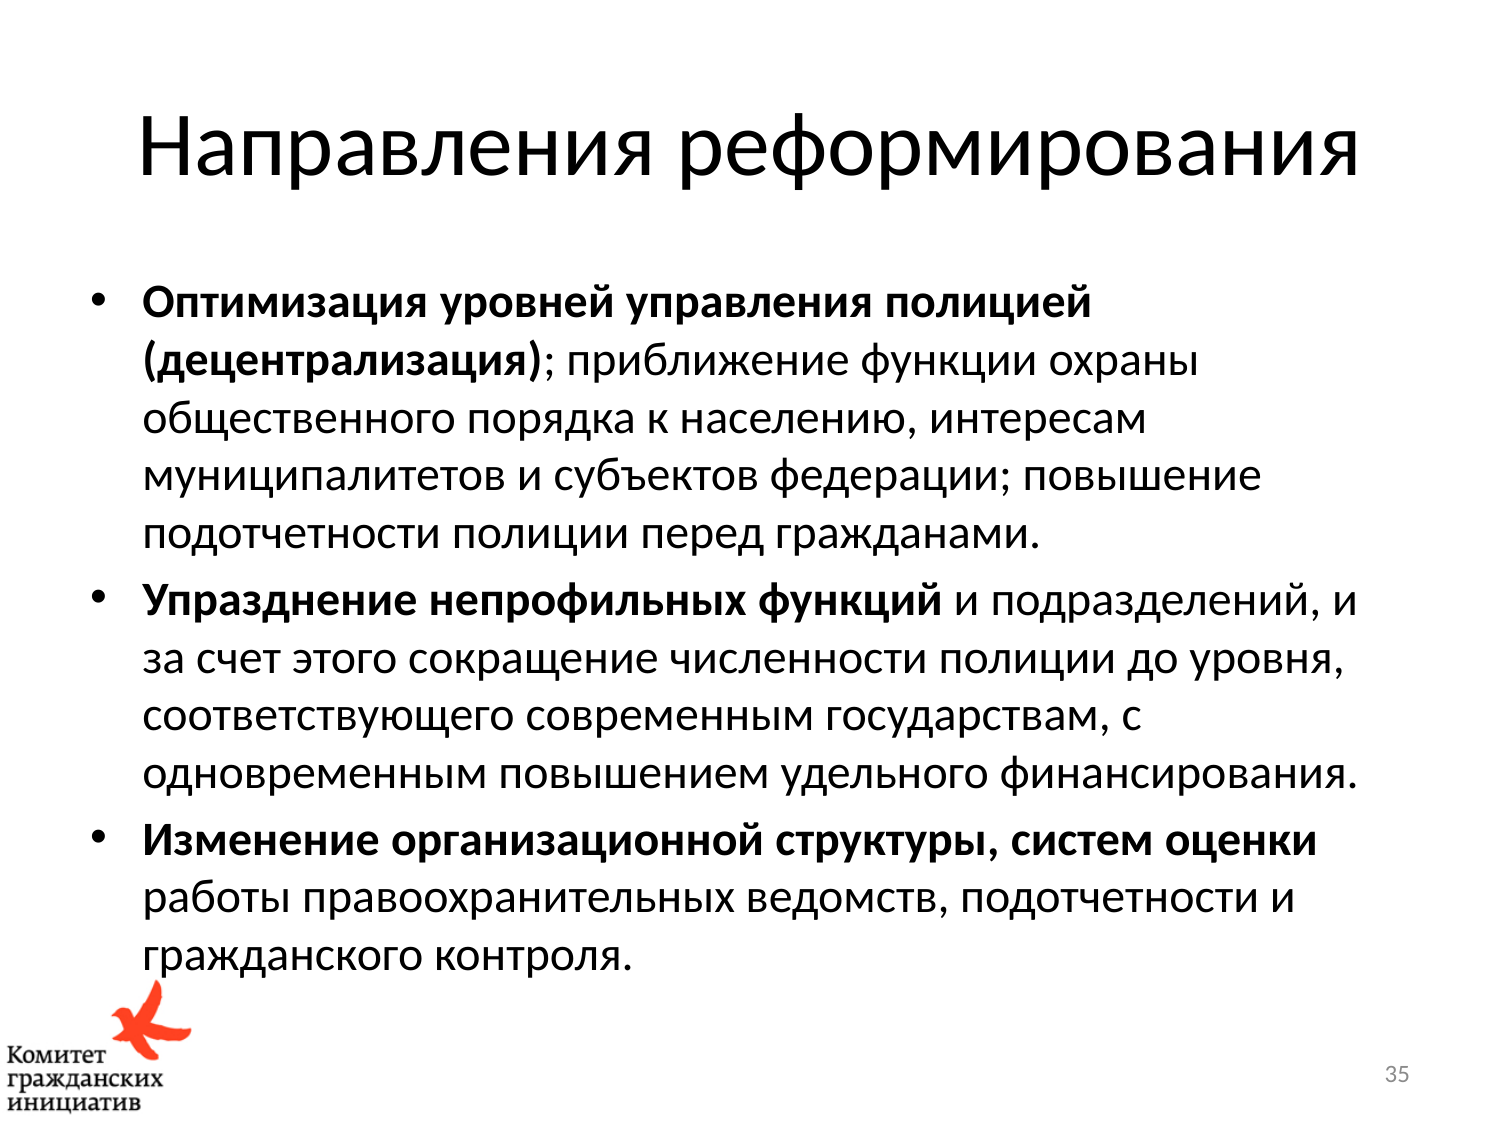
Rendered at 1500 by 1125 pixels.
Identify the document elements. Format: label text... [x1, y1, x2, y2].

slide_number 35 [1074, 1042, 1425, 1103]
list Оптимизация уровней управления полицией (децентрализация); приближение функции охраны общественного порядка к населению, интересам муниципалитетов и субъектов федерации; повышение подотчетности полиции перед гражданами. Упразднение непрофильных функций и подразделений, и за счет этого сокращение численности полиции до уровня, соответствующего современным государствам, с одновременным повышением удельного финансирования. Изменение организационной структуры, систем оценки работы правоохранительных ведомств, подотчетности и гражданского контроля. [75, 262, 1425, 1005]
picture [0, 969, 201, 1125]
title Направления реформирования [75, 45, 1425, 233]
